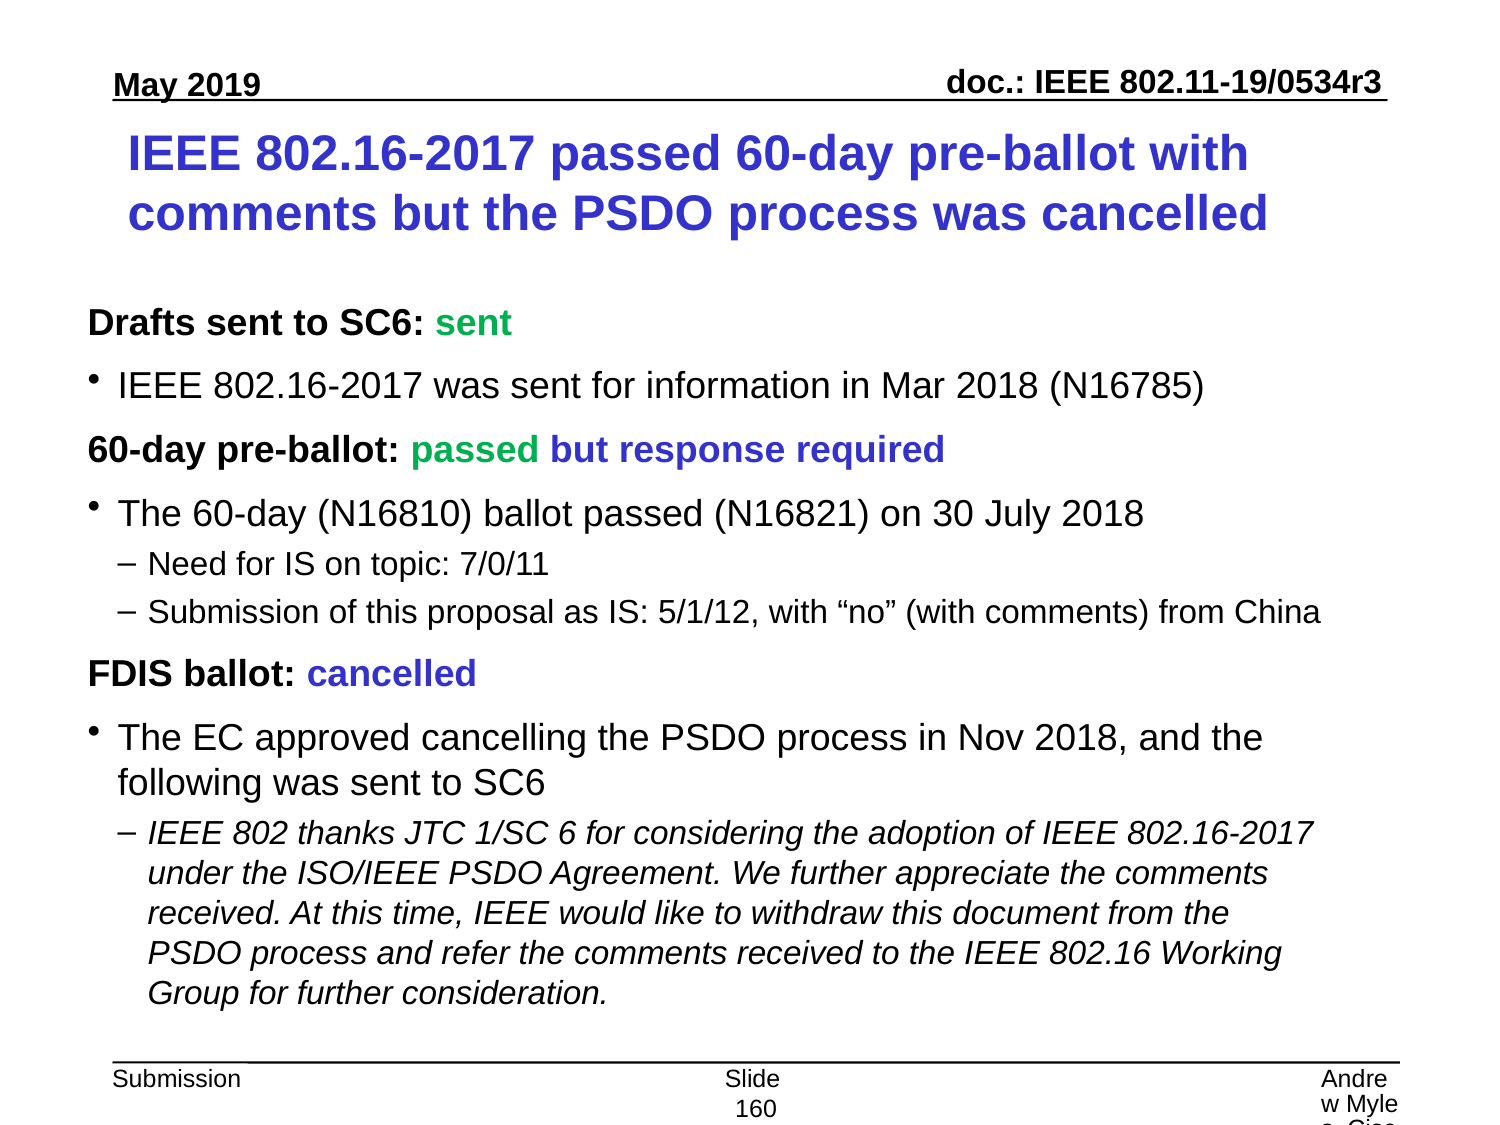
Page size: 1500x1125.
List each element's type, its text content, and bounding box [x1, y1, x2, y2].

footer Andrew Myles, Cisco [1320, 1061, 1402, 1093]
slide_number Slide 160 [709, 1061, 803, 1093]
title IEEE 802.16-2017 passed 60-day pre-ballot with comments but the PSDO process was cancelled [112, 112, 1388, 288]
list Drafts sent to SC6: sent IEEE 802.16-2017 was sent for information in Mar 2018 (N16785) 60-day pre-ballot: passed but response required The 60-day (N16810) ballot passed (N16821) on 30 July 2018 Need for IS on topic: 7/0/11 Submission of this proposal as IS: 5/1/12, with “no” (with comments) from China FDIS ballot: cancelled The EC approved cancelling the PSDO process in Nov 2018, and the following was sent to SC6 IEEE 802 thanks JTC 1/SC 6 for considering the adoption of IEEE 802.16-2017 under the ISO/IEEE PSDO Agreement. We further appreciate the comments received. At this time, IEEE would like to withdraw this document from the PSDO process and refer the comments received to the IEEE 802.16 Working Group for further consideration. [72, 289, 1348, 965]
